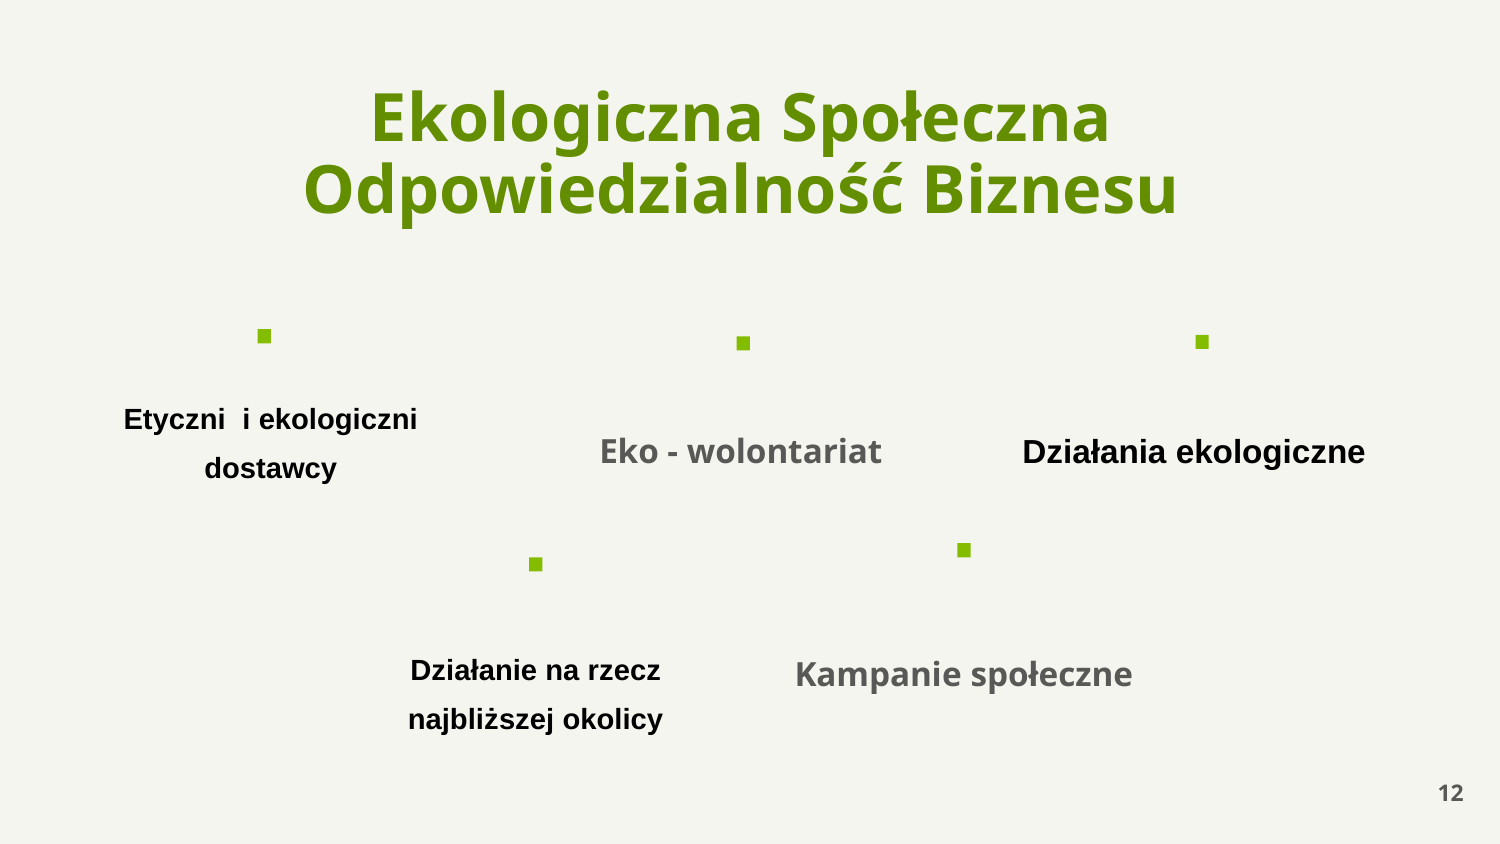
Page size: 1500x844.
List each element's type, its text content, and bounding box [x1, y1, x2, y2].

list Eko - wolontariat [568, 414, 915, 477]
title Ekologiczna Społeczna Odpowiedzialność Biznesu [84, 84, 1398, 203]
list Kampanie społeczne [791, 637, 1138, 794]
text_box [1195, 334, 1209, 349]
list Działania ekologiczne [1022, 414, 1369, 572]
text_box [957, 543, 971, 558]
text_box [257, 329, 271, 344]
text_box [529, 557, 543, 572]
slide_number 12 [1374, 779, 1464, 809]
list Działanie na rzecz najbliższej okolicy [362, 637, 709, 794]
text_box [736, 336, 750, 351]
list Etyczni i ekologiczni dostawcy [111, 386, 431, 544]
